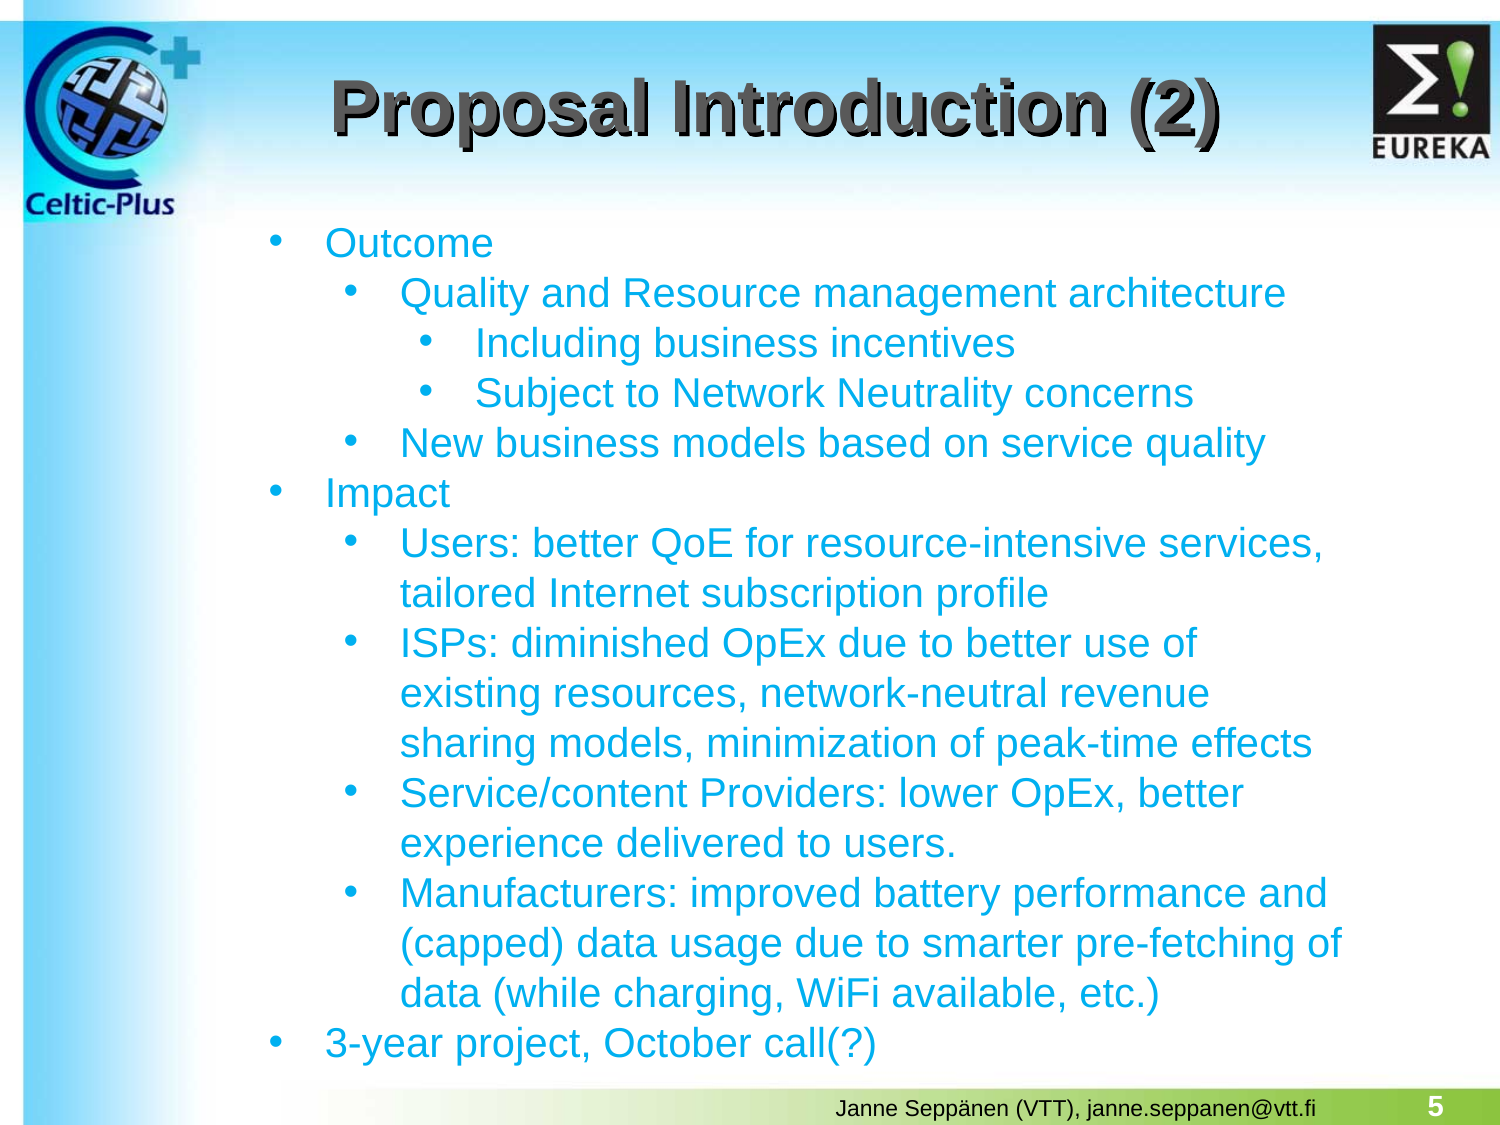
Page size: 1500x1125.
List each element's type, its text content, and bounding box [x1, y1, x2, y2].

title Proposal Introduction (2) [100, 31, 1451, 174]
slide_number 5 [1365, 1034, 1459, 1094]
text_box Outcome Quality and Resource management architecture Including business incentives Subject to Network Neutrality concerns New business models based on service quality Impact Users: better QoE for resource-intensive services, tailored Internet subscription profile ISPs: diminished OpEx due to better use of existing resources, network-neutral revenue sharing models, minimization of peak-time effects Service/content Providers: lower OpEx, better experience delivered to users. Manufacturers: improved battery performance and (capped) data usage due to smarter pre-fetching of data (while charging, WiFi available, etc.) 3-year project, October call(?) [253, 208, 1365, 1124]
text_box Janne Seppänen (VTT), janne.seppanen@vtt.fi [820, 1086, 1350, 1125]
picture [0, 0, 1500, 1125]
